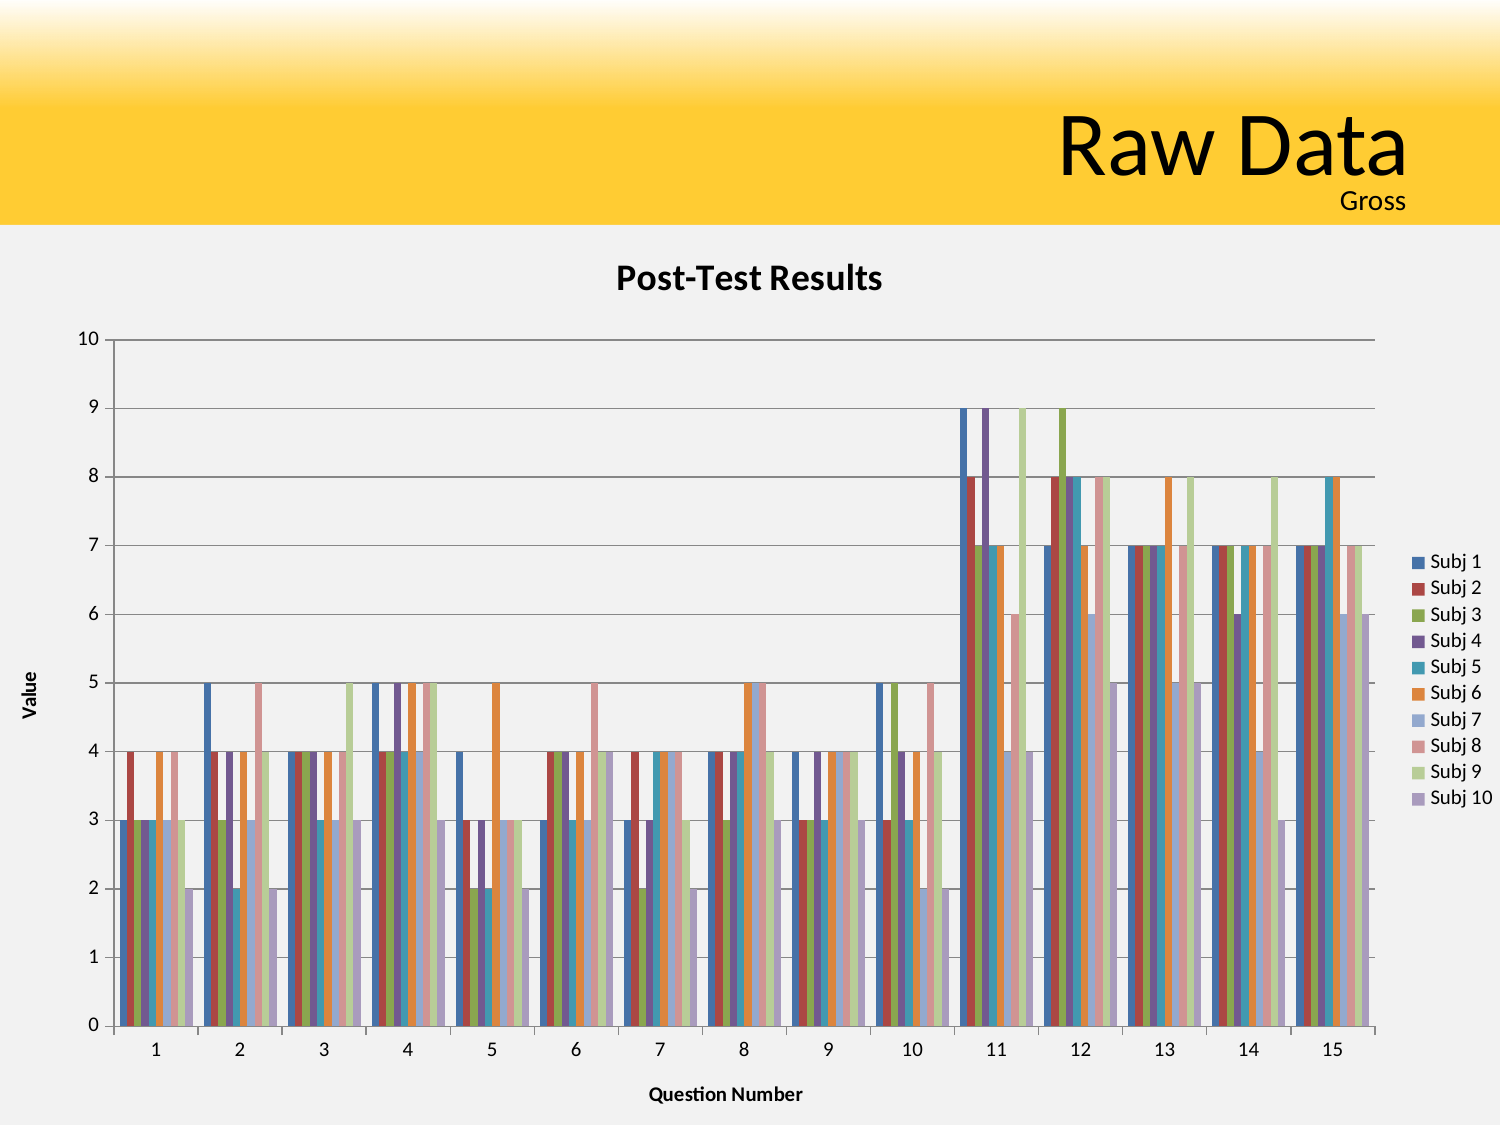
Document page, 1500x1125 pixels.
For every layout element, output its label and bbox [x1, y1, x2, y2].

picture [0, 0, 1500, 224]
chart [0, 224, 1500, 1125]
